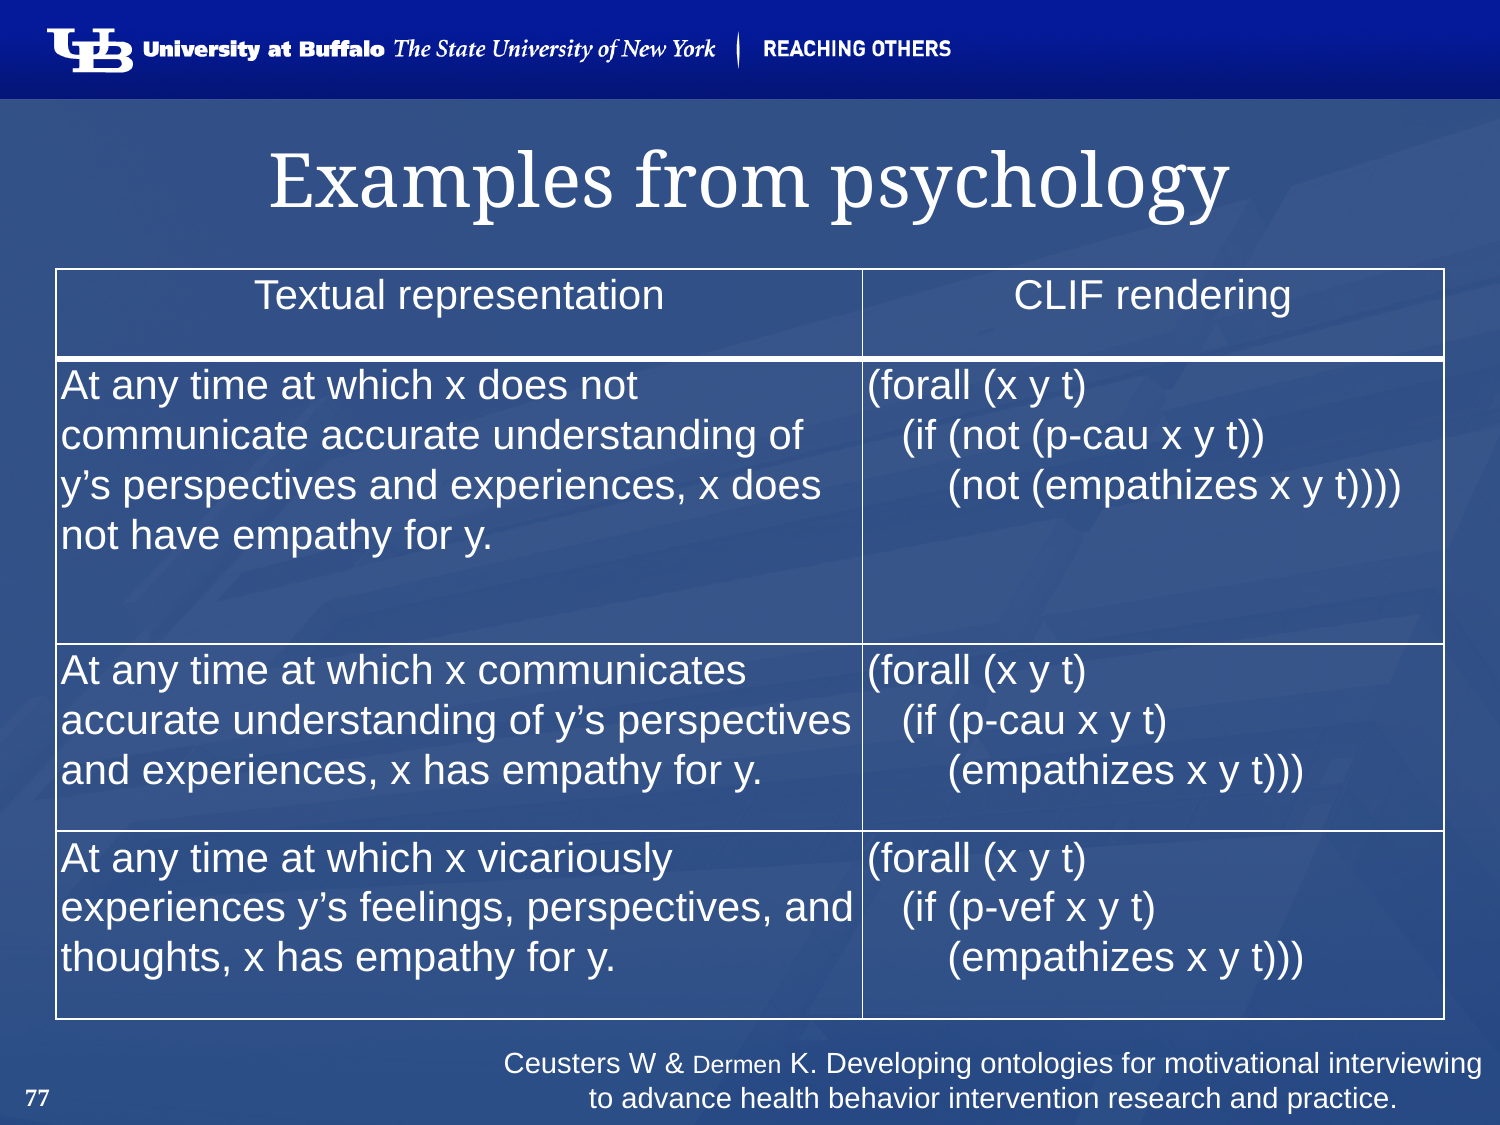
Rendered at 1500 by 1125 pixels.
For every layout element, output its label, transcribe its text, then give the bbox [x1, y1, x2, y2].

table_cell (forall (x y t) (if (p-vef x y t) (empathizes x y t))) [863, 832, 1443, 1018]
text_box Ceusters W & Dermen K. Developing ontologies for motivational interviewing to advance health behavior intervention research and practice. [487, 1037, 1500, 1123]
table_header CLIF rendering [863, 270, 1443, 356]
table_cell At any time at which x vicariously experiences y’s feelings, perspectives, and thoughts, x has empathy for y. [57, 832, 862, 1018]
table_cell At any time at which x communicates accurate understanding of y’s perspectives and experiences, x has empathy for y. [57, 645, 862, 830]
table_cell (forall (x y t) (if (not (p-cau x y t)) (not (empathizes x y t)))) [863, 362, 1443, 643]
slide_number 77 [0, 1062, 50, 1112]
picture [0, 0, 1500, 99]
table_cell (forall (x y t) (if (p-cau x y t) (empathizes x y t))) [863, 645, 1443, 830]
title Examples from psychology [37, 125, 1463, 250]
table_header Textual representation [57, 270, 862, 356]
table_cell At any time at which x does not communicate accurate understanding of y’s perspectives and experiences, x does not have empathy for y. [57, 362, 862, 643]
